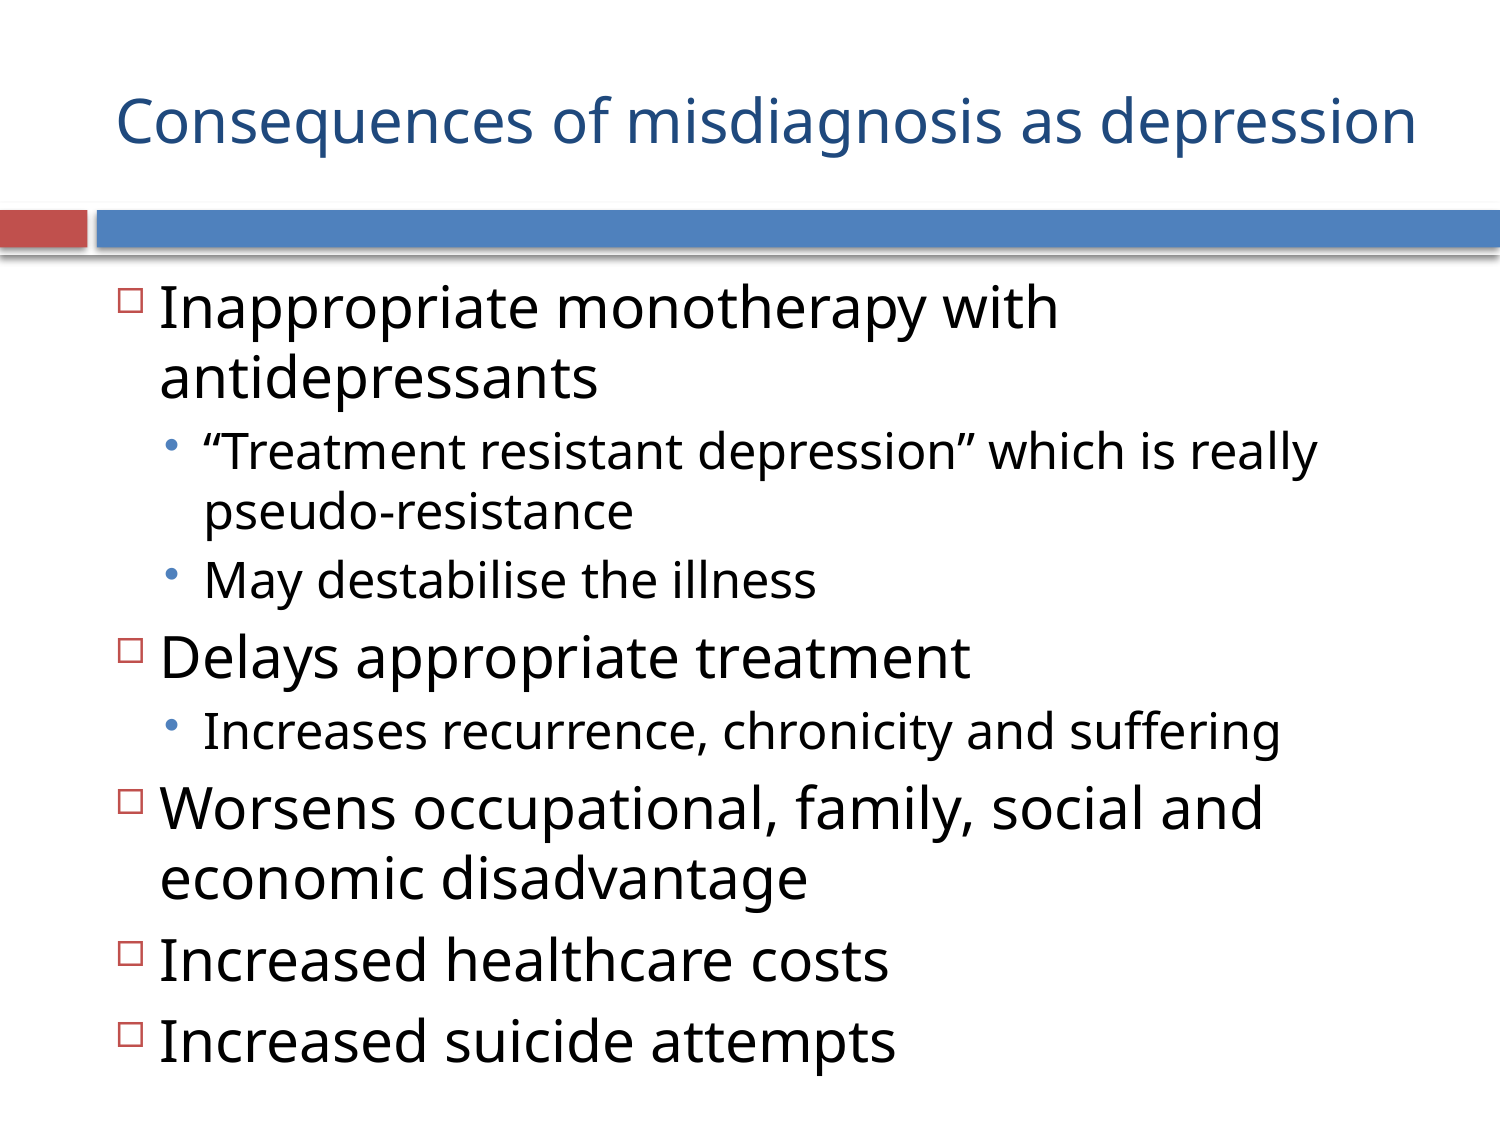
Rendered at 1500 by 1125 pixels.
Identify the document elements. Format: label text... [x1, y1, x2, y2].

list Inappropriate monotherapy with antidepressants “Treatment resistant depression” which is really pseudo-resistance May destabilise the illness Delays appropriate treatment Increases recurrence, chronicity and suffering Worsens occupational, family, social and economic disadvantage Increased healthcare costs Increased suicide attempts [100, 262, 1438, 1083]
title Consequences of misdiagnosis as depression [100, 37, 1438, 200]
